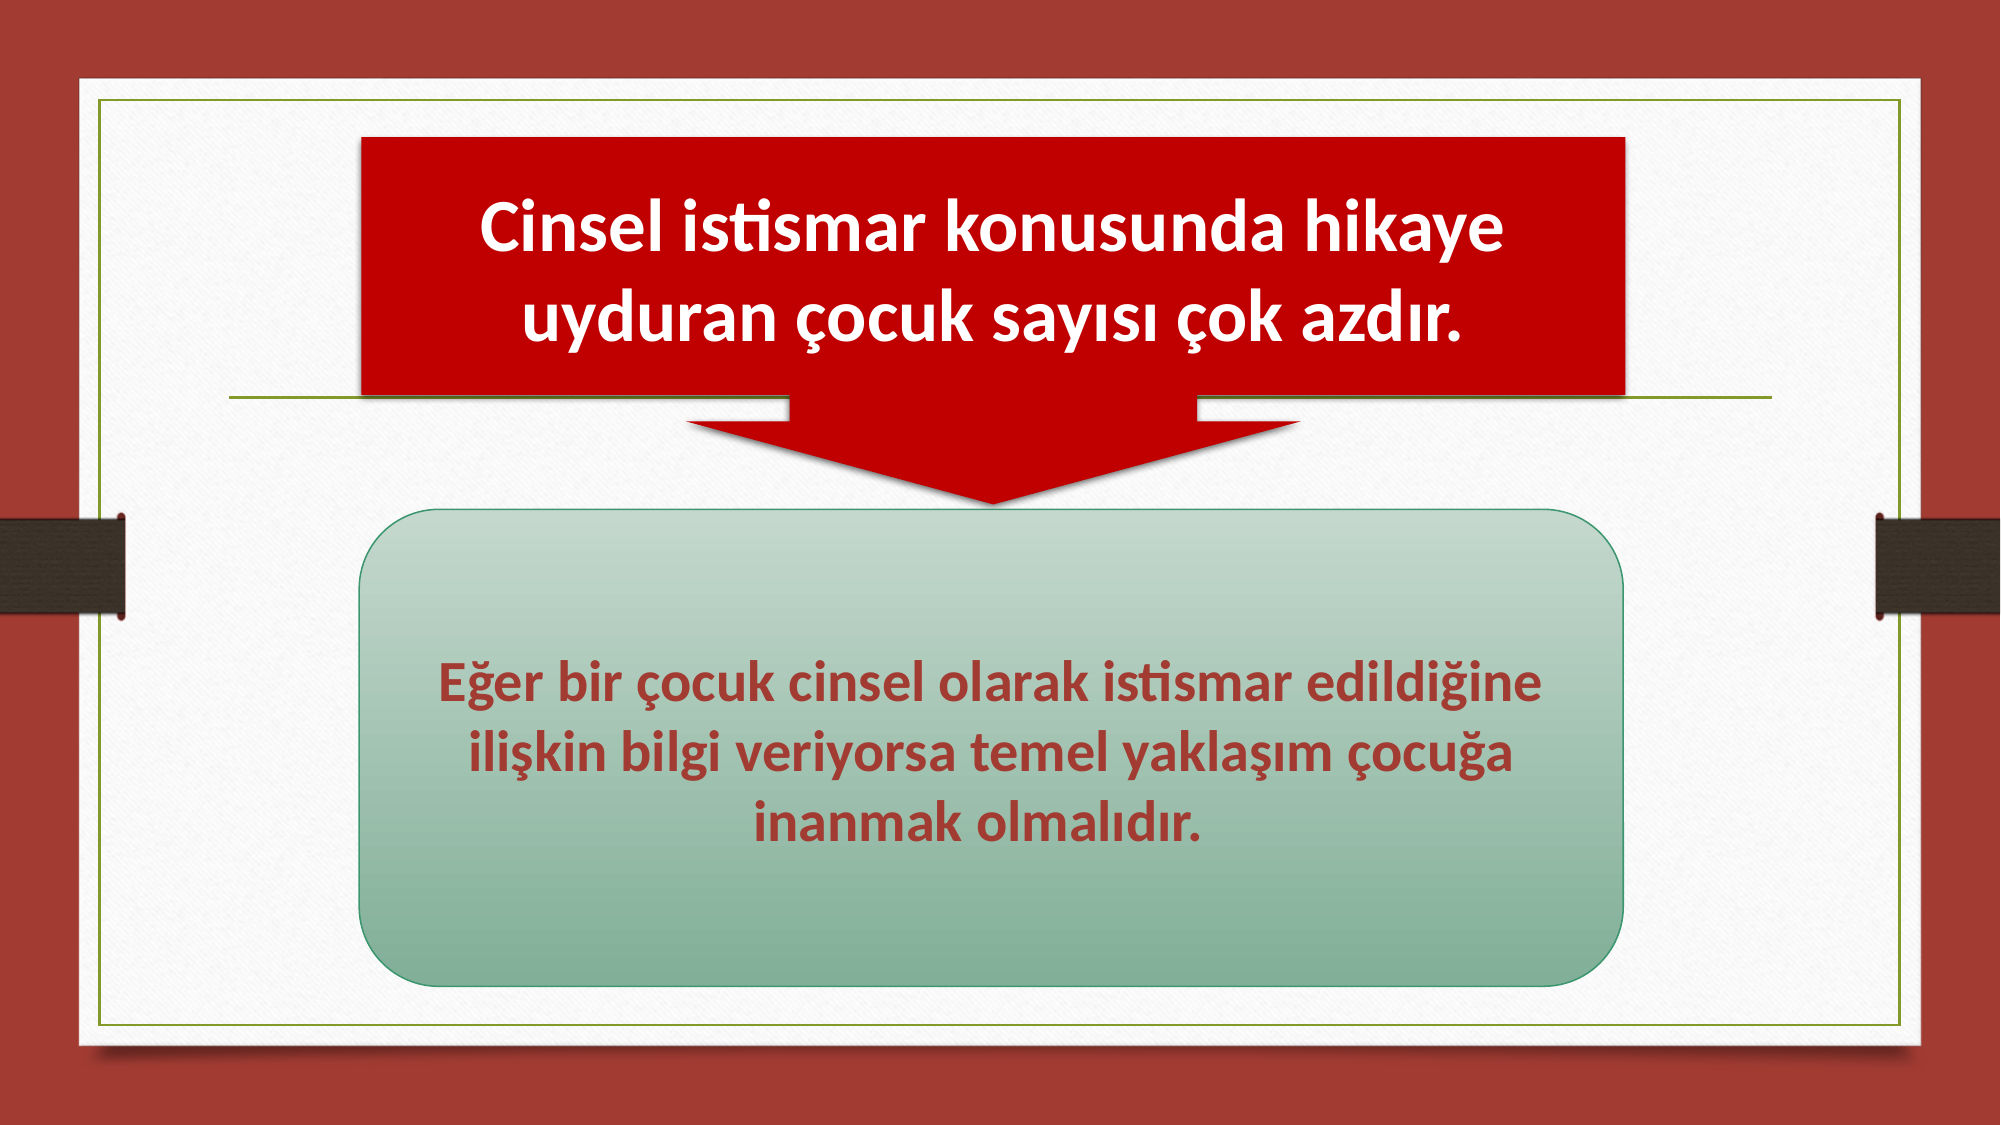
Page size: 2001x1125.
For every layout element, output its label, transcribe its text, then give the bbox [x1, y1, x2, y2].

text_box Cinsel istismar konusunda hikaye uyduran çocuk sayısı çok azdır. [361, 137, 1626, 505]
text_box Eğer bir çocuk cinsel olarak istismar edildiğine ilişkin bilgi veriyorsa temel yaklaşım çocuğa inanmak olmalıdır. [358, 508, 1625, 988]
picture [0, 0, 2001, 1125]
